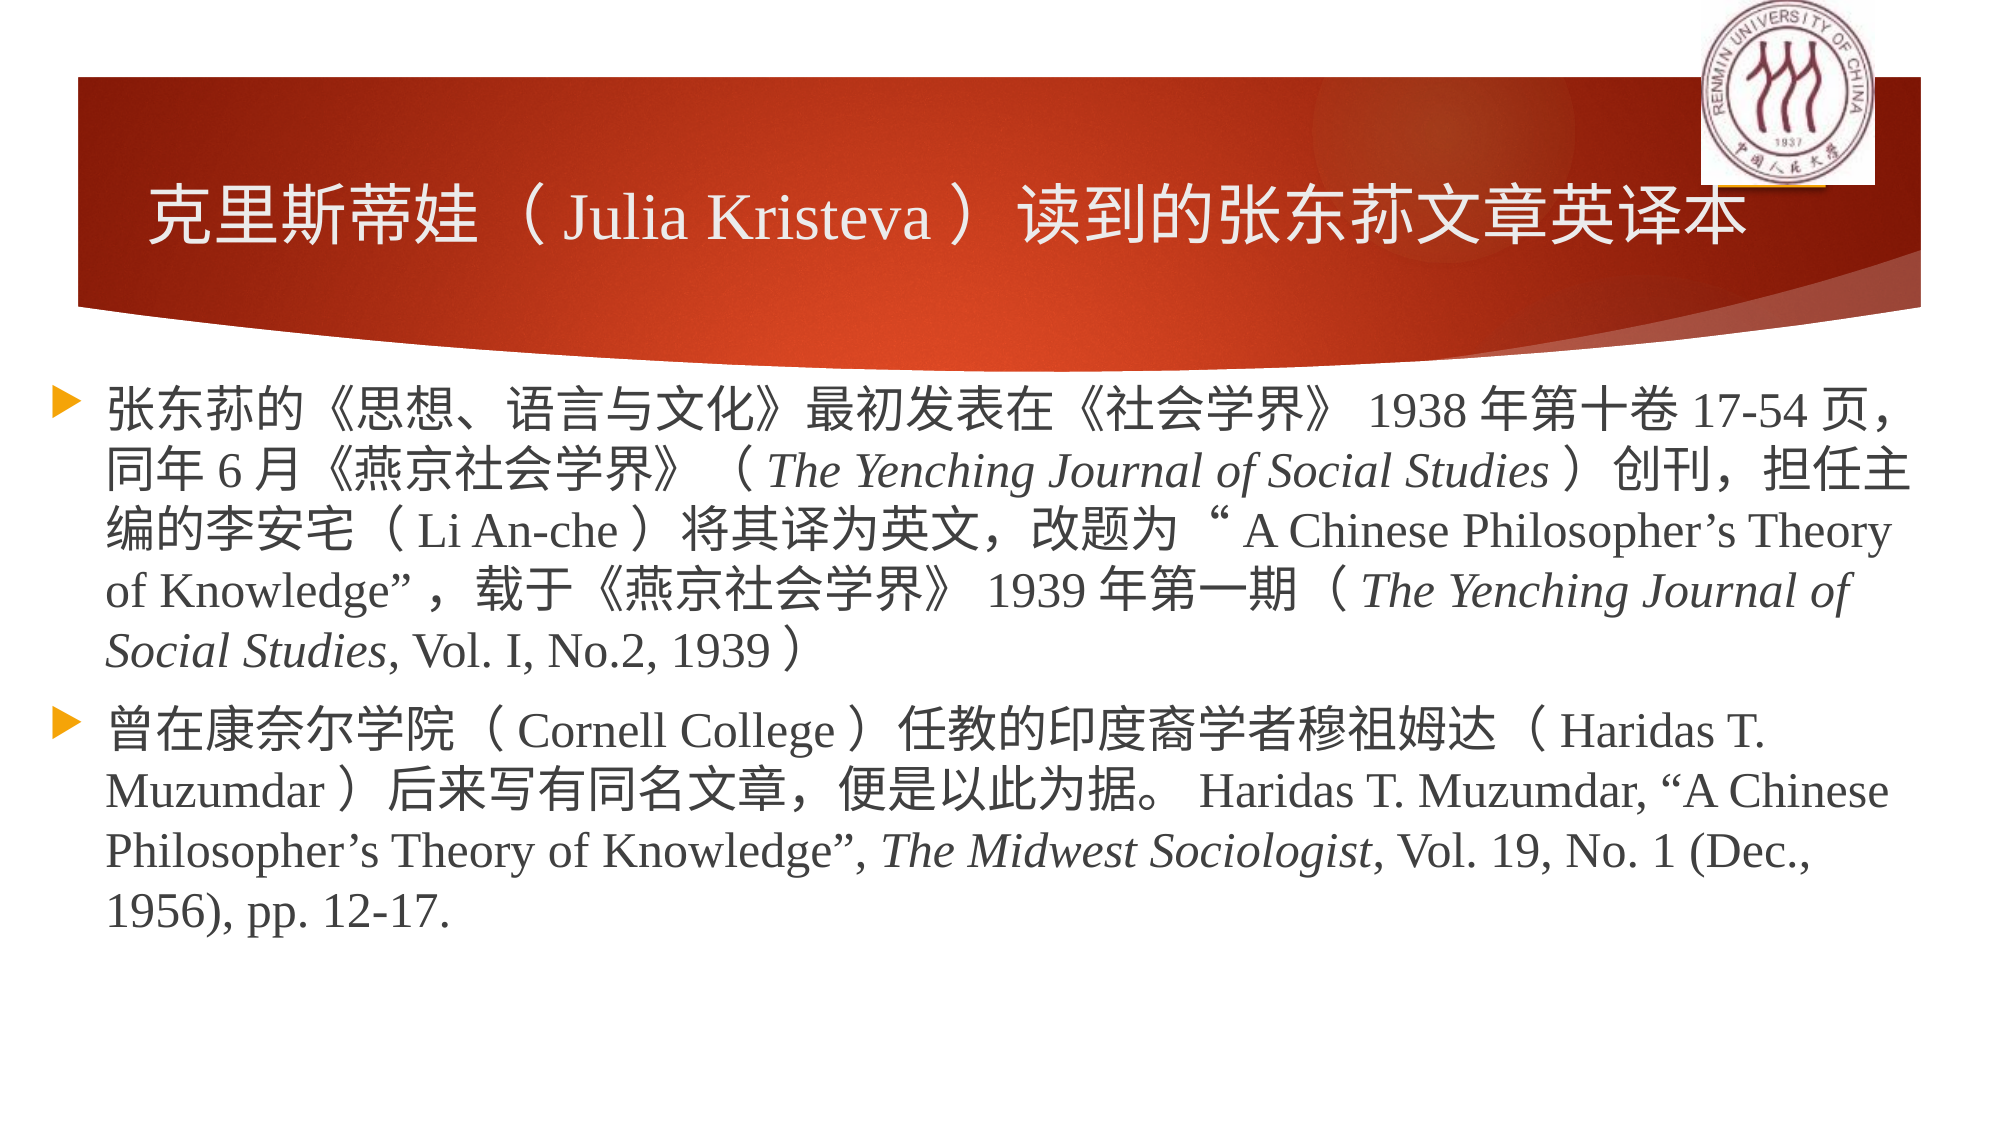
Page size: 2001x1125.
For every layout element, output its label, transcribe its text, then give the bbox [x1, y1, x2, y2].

picture [1701, 0, 1875, 186]
title 克里斯蒂娃（Julia Kristeva）读到的张东荪文章英译本 [131, 153, 1829, 273]
list 张东荪的《思想、语言与文化》最初发表在《社会学界》1938年第十卷17-54页，同年6月《燕京社会学界》（The Yenching Journal of Social Studies）创刊，担任主编的李安宅（Li An-che）将其译为英文，改题为“A Chinese Philosopher’s Theory of Knowledge”，载于《燕京社会学界》1939年第一期（The Yenching Journal of Social Studies, Vol. I, No.2, 1939） 曾在康奈尔学院（Cornell College）任教的印度裔学者穆祖姆达（Haridas T. Muzumdar）后来写有同名文章，便是以此为据。Haridas T. Muzumdar, “A Chinese Philosopher’s Theory of Knowledge”, The Midwest Sociologist, Vol. 19, No. 1 (Dec., 1956), pp. 12-17. [34, 369, 1946, 977]
